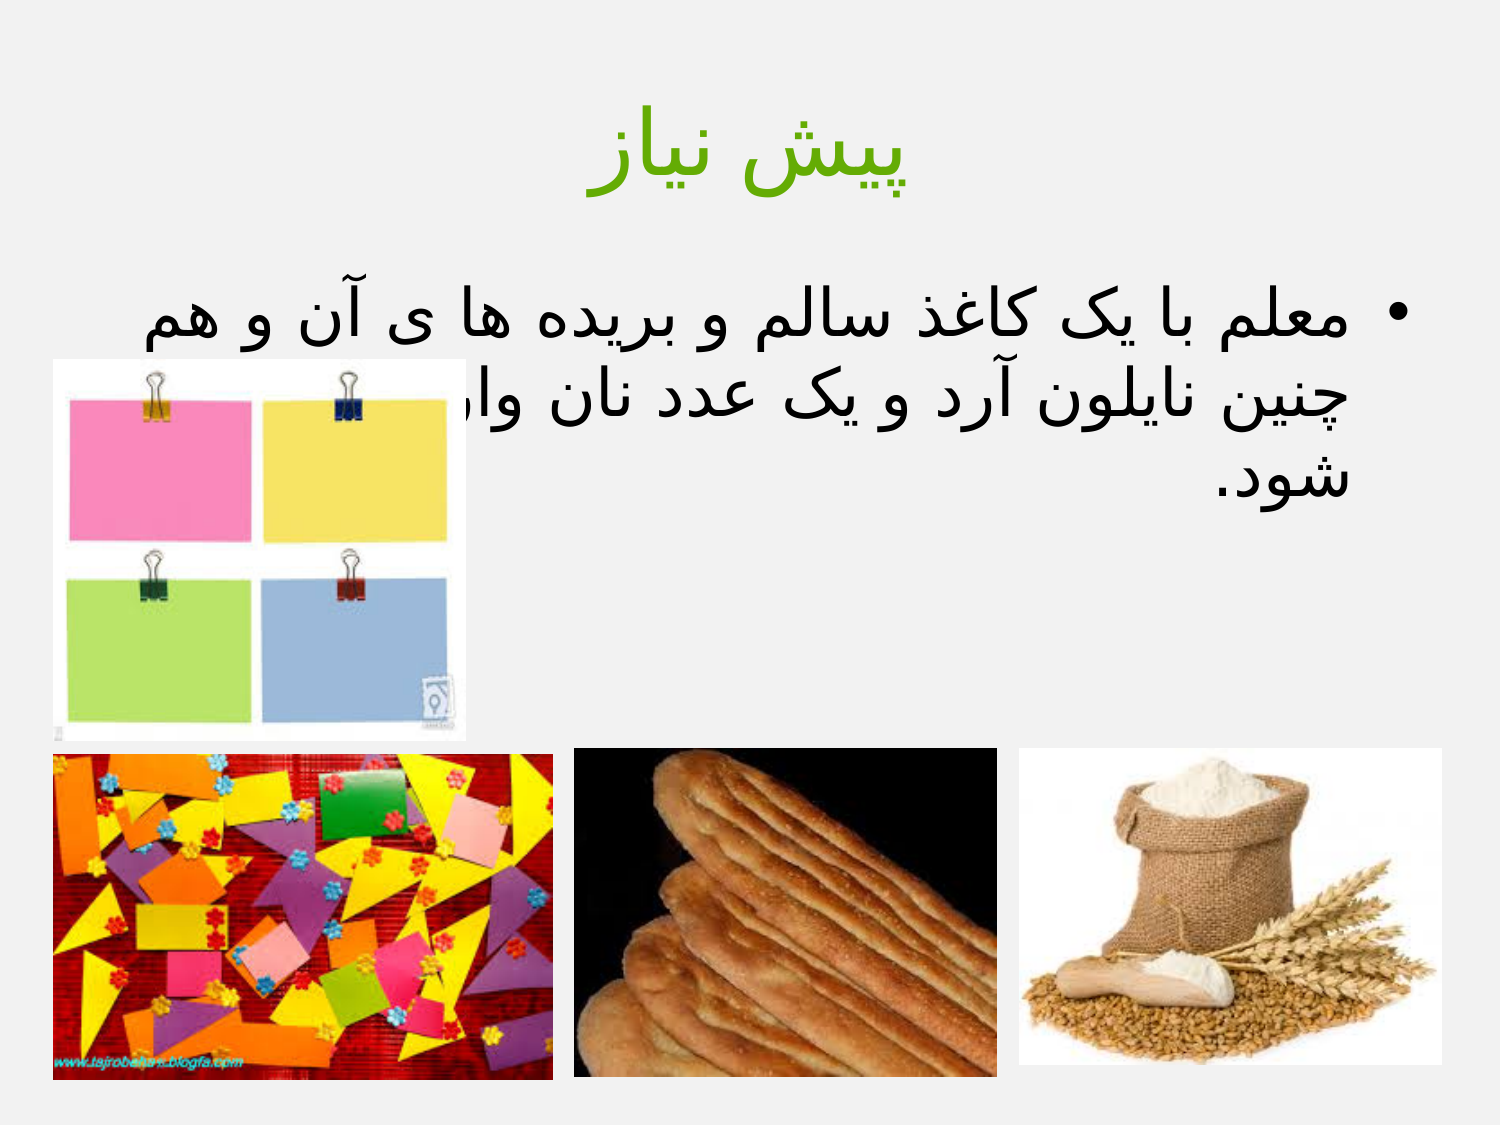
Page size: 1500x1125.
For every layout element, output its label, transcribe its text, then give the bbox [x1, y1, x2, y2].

picture [52, 754, 553, 1081]
list معلم با یک کاغذ سالم و بریده ها ی آن و هم چنین نایلون آرد و یک عدد نان وارد کلاس می شود. [75, 262, 1425, 1005]
picture [574, 747, 997, 1077]
title پیش نیاز [75, 45, 1425, 233]
picture [1019, 747, 1443, 1065]
picture [52, 359, 466, 741]
